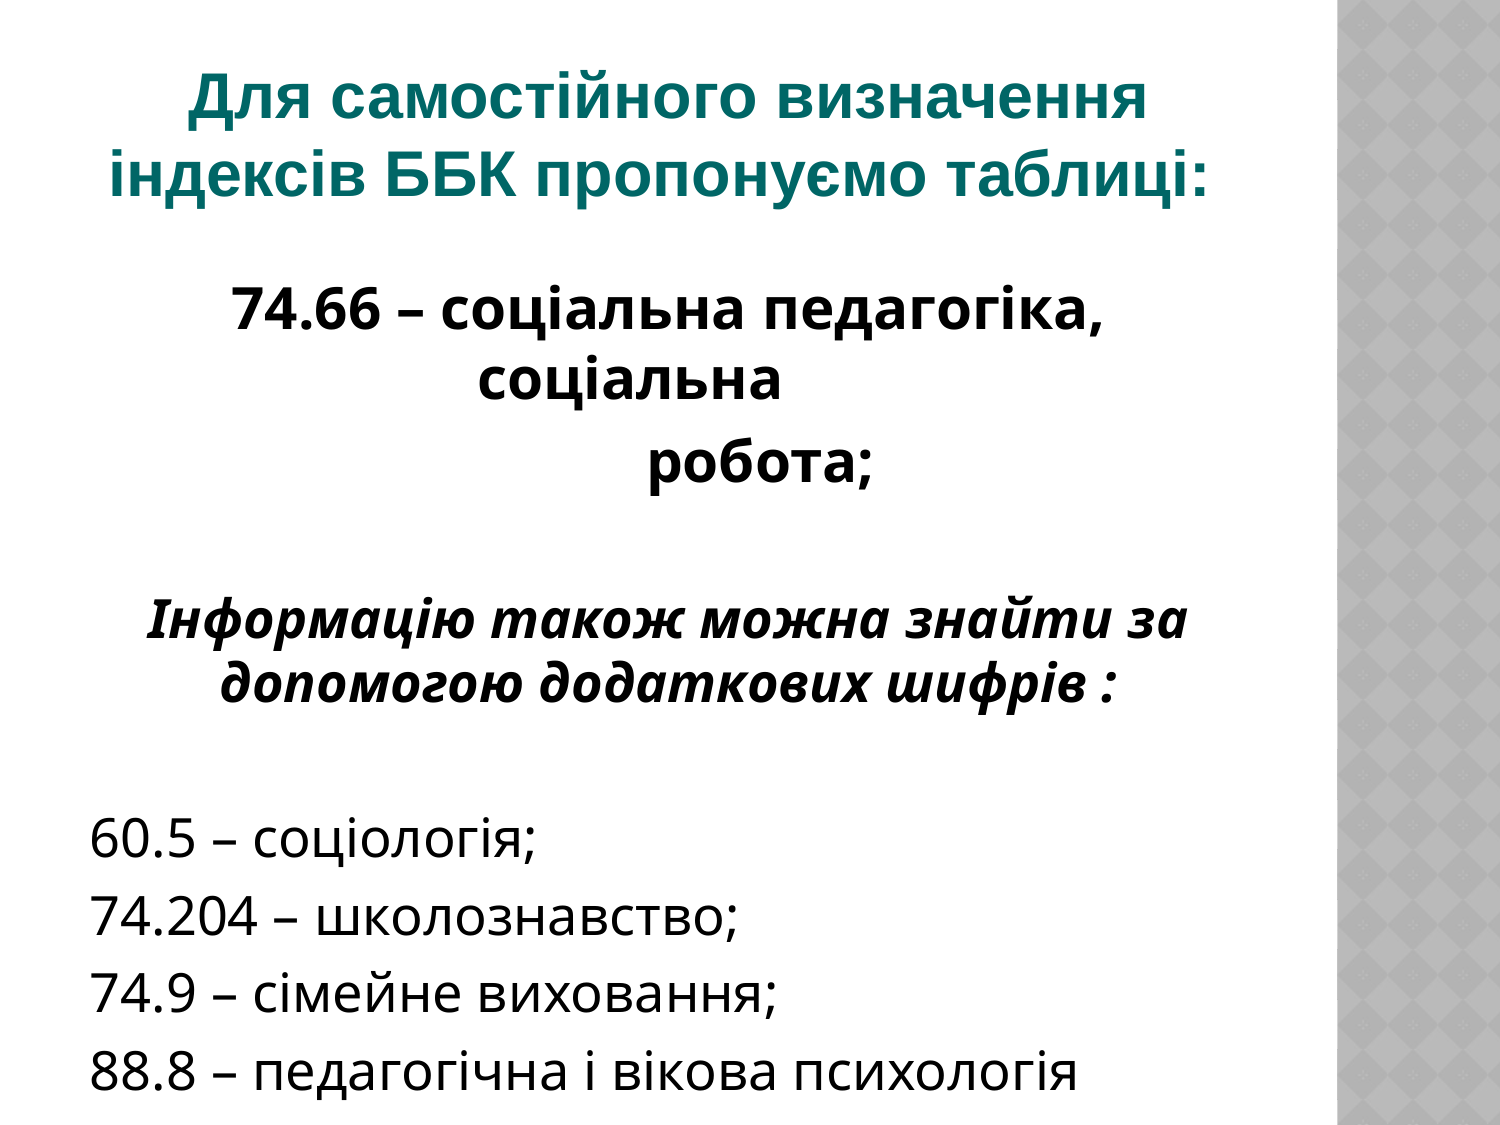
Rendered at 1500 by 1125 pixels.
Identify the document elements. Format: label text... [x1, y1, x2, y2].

list 74.66 – соціальна педагогіка, соціальна робота; Інформацію також можна знайти за допомогою додаткових шифрів : 60.5 – соціологія; 74.204 – школознавство; 74.9 – сімейне виховання; 88.8 – педагогічна і вікова психологія [75, 264, 1263, 1059]
title Для самостійного визначення індексів ББК пропонуємо таблиці: [75, 52, 1263, 264]
